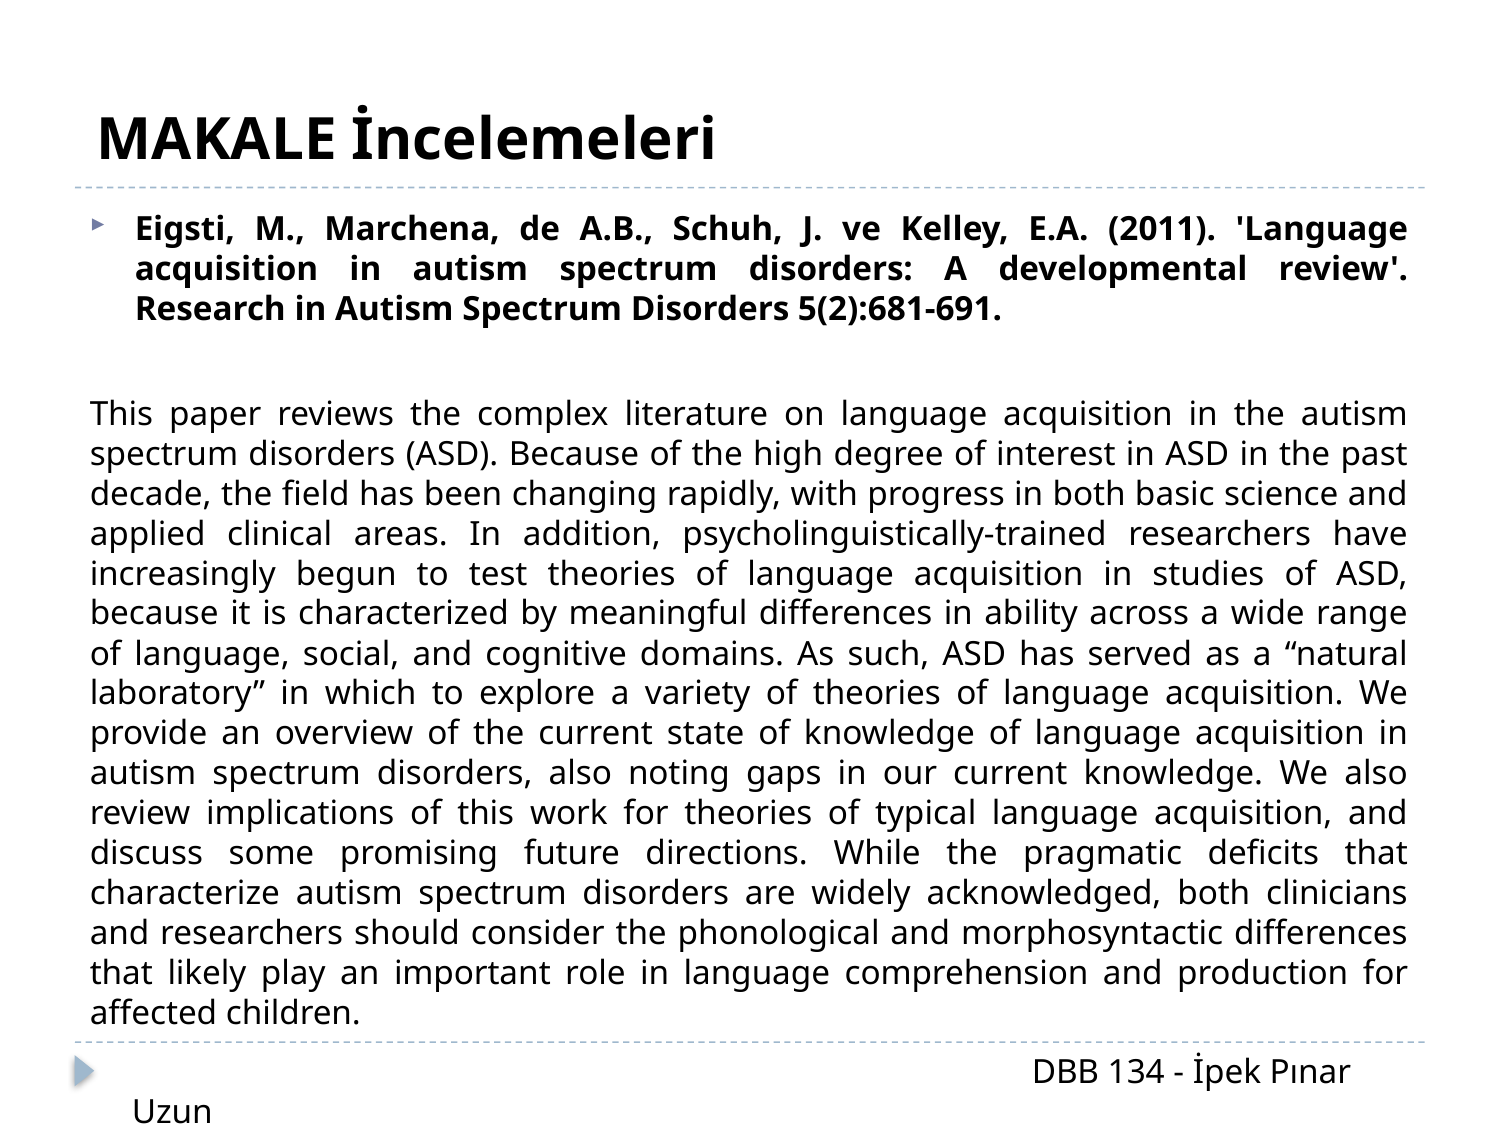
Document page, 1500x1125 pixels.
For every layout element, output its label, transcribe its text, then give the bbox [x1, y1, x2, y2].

text_box MAKALE İncelemeleri [82, 93, 1395, 179]
text_box DBB 134 - İpek Pınar Uzun [117, 1042, 1430, 1125]
list Eigsti, M., Marchena, de A.B., Schuh, J. ve Kelley, E.A. (2011). 'Language acquisition in autism spectrum disorders: A developmental review'. Research in Autism Spectrum Disorders 5(2):681-691. This paper reviews the complex literature on language acquisition in the autism spectrum disorders (ASD). Because of the high degree of interest in ASD in the past decade, the field has been changing rapidly, with progress in both basic science and applied clinical areas. In addition, psycholinguistically-trained researchers have increasingly begun to test theories of language acquisition in studies of ASD, because it is characterized by meaningful differences in ability across a wide range of language, social, and cognitive domains. As such, ASD has served as a “natural laboratory” in which to explore a variety of theories of language acquisition. We provide an overview of the current state of knowledge of language acquisition in autism spectrum disorders, also noting gaps in our current knowledge. We also review implications of this work for theories of typical language acquisition, and discuss some promising future directions. While the pragmatic deficits that characterize autism spectrum disorders are widely acknowledged, both clinicians and researchers should consider the phonological and morphosyntactic differences that likely play an important role in language comprehension and production for affected children. [75, 200, 1425, 1010]
